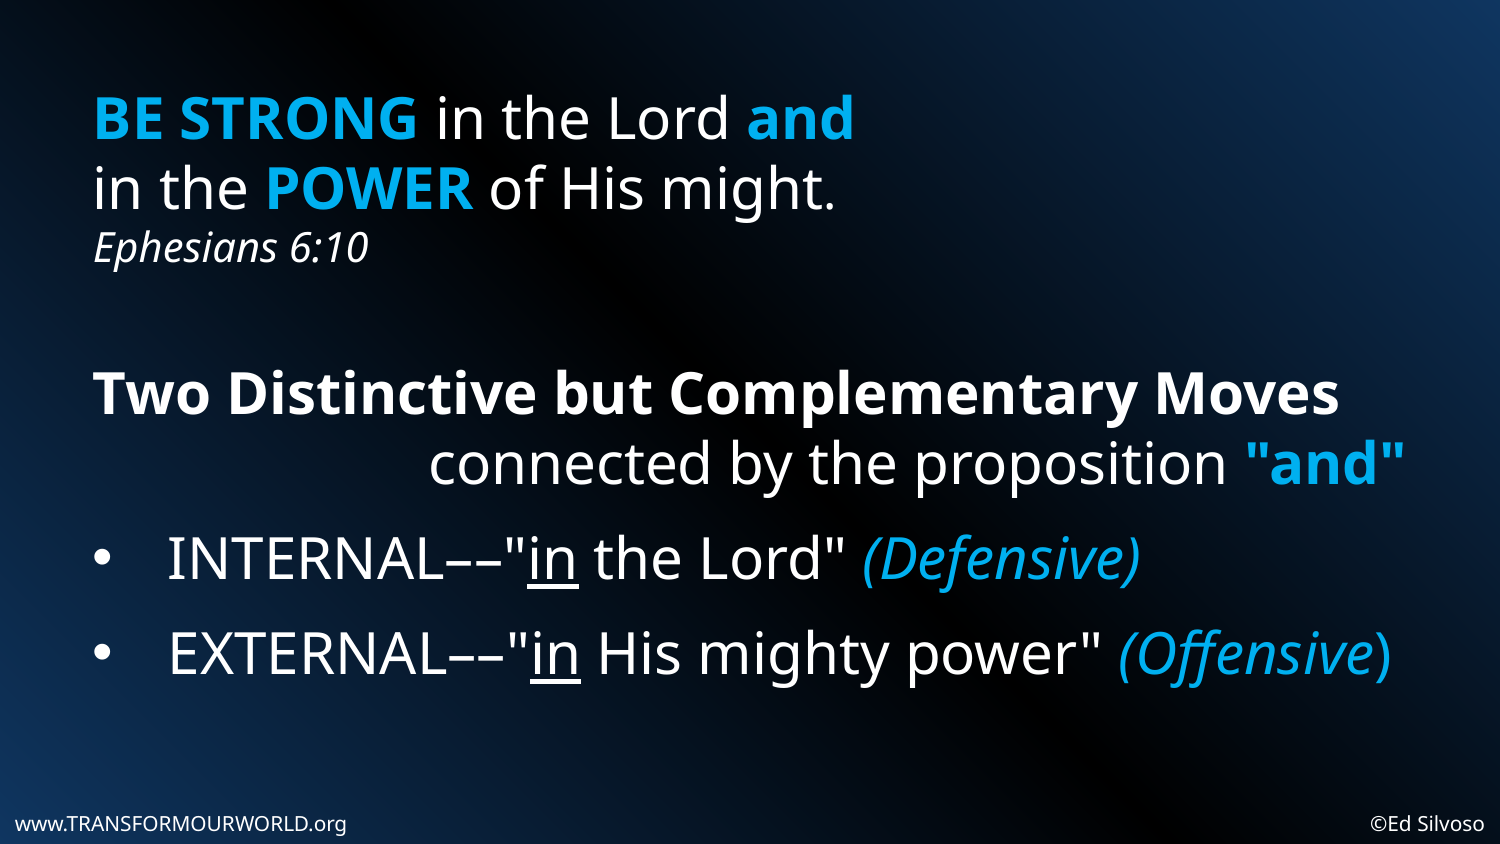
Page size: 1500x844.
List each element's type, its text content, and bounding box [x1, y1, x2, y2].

text_box Two Distinctive but Complementary Moves connected by the proposition "and" INTERNAL––"in the Lord" (Defensive) EXTERNAL––"in His mighty power" (Offensive) [78, 349, 1422, 694]
text_box BE STRONG in the Lord and in the POWER of His might. Ephesians 6:10 [78, 73, 1298, 279]
